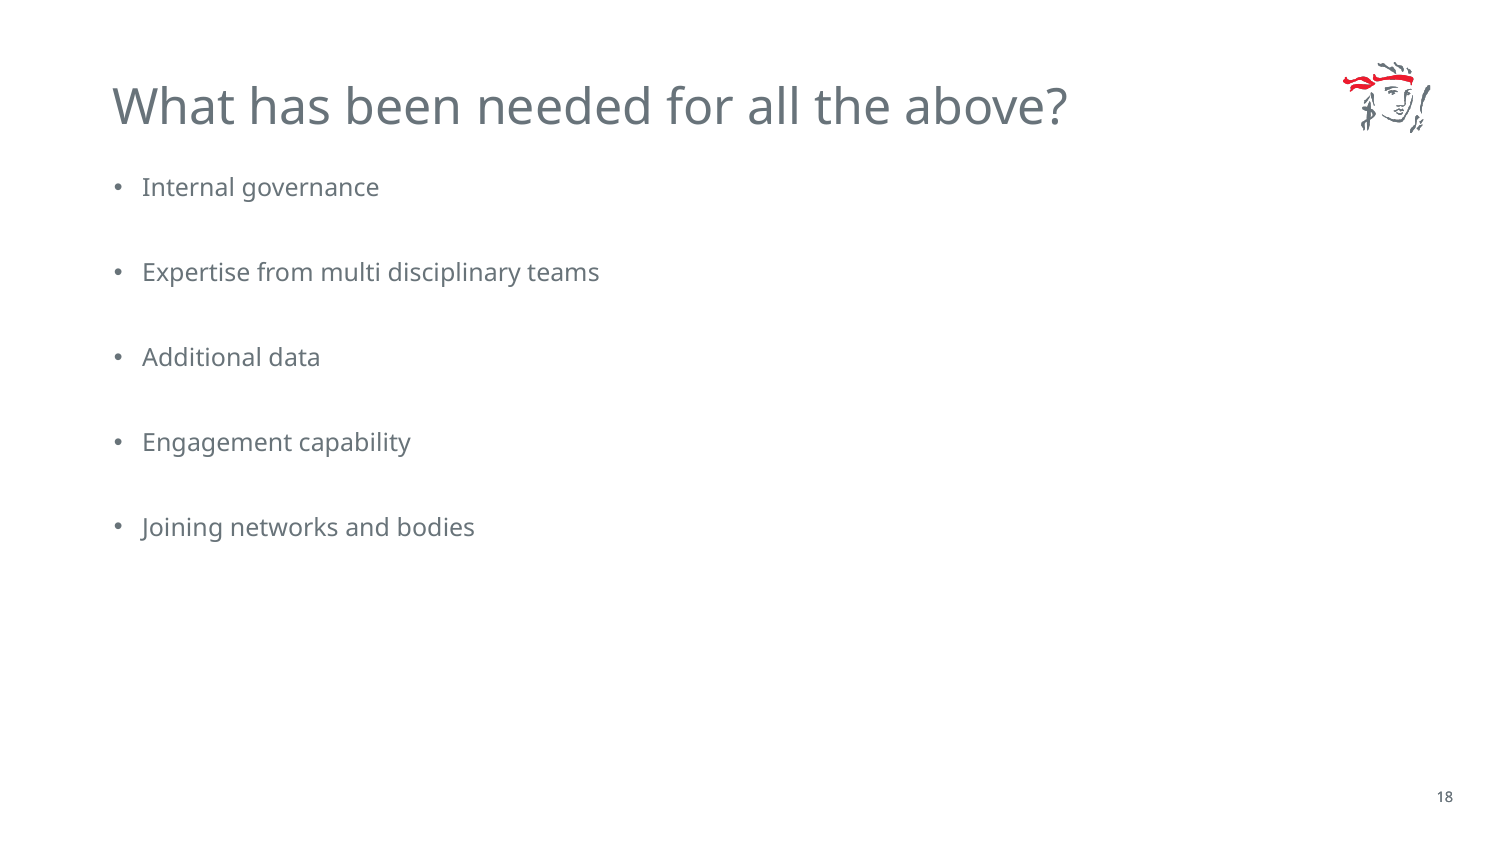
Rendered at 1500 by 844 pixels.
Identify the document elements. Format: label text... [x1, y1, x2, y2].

list Internal governance Expertise from multi disciplinary teams Additional data Engagement capability Joining networks and bodies [112, 171, 1382, 772]
title What has been needed for all the above? [112, 75, 1294, 125]
